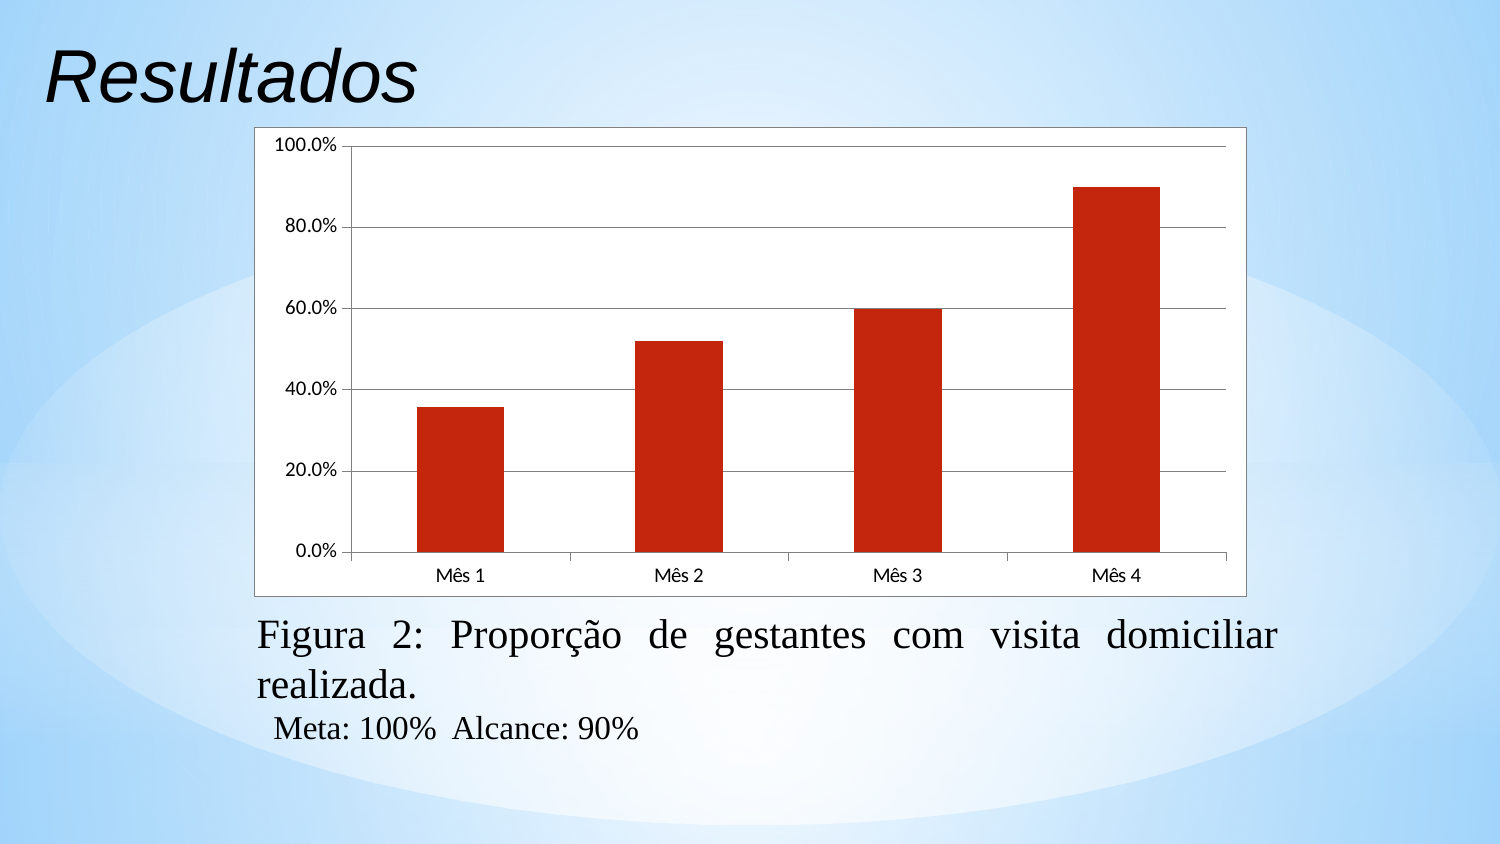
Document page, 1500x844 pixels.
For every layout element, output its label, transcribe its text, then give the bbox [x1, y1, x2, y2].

text_box Resultados [29, 20, 455, 161]
text_box Figura 2: Proporção de gestantes com visita domiciliar realizada. Meta: 100% Alcance: 90% [242, 598, 1294, 754]
chart [253, 126, 1247, 598]
